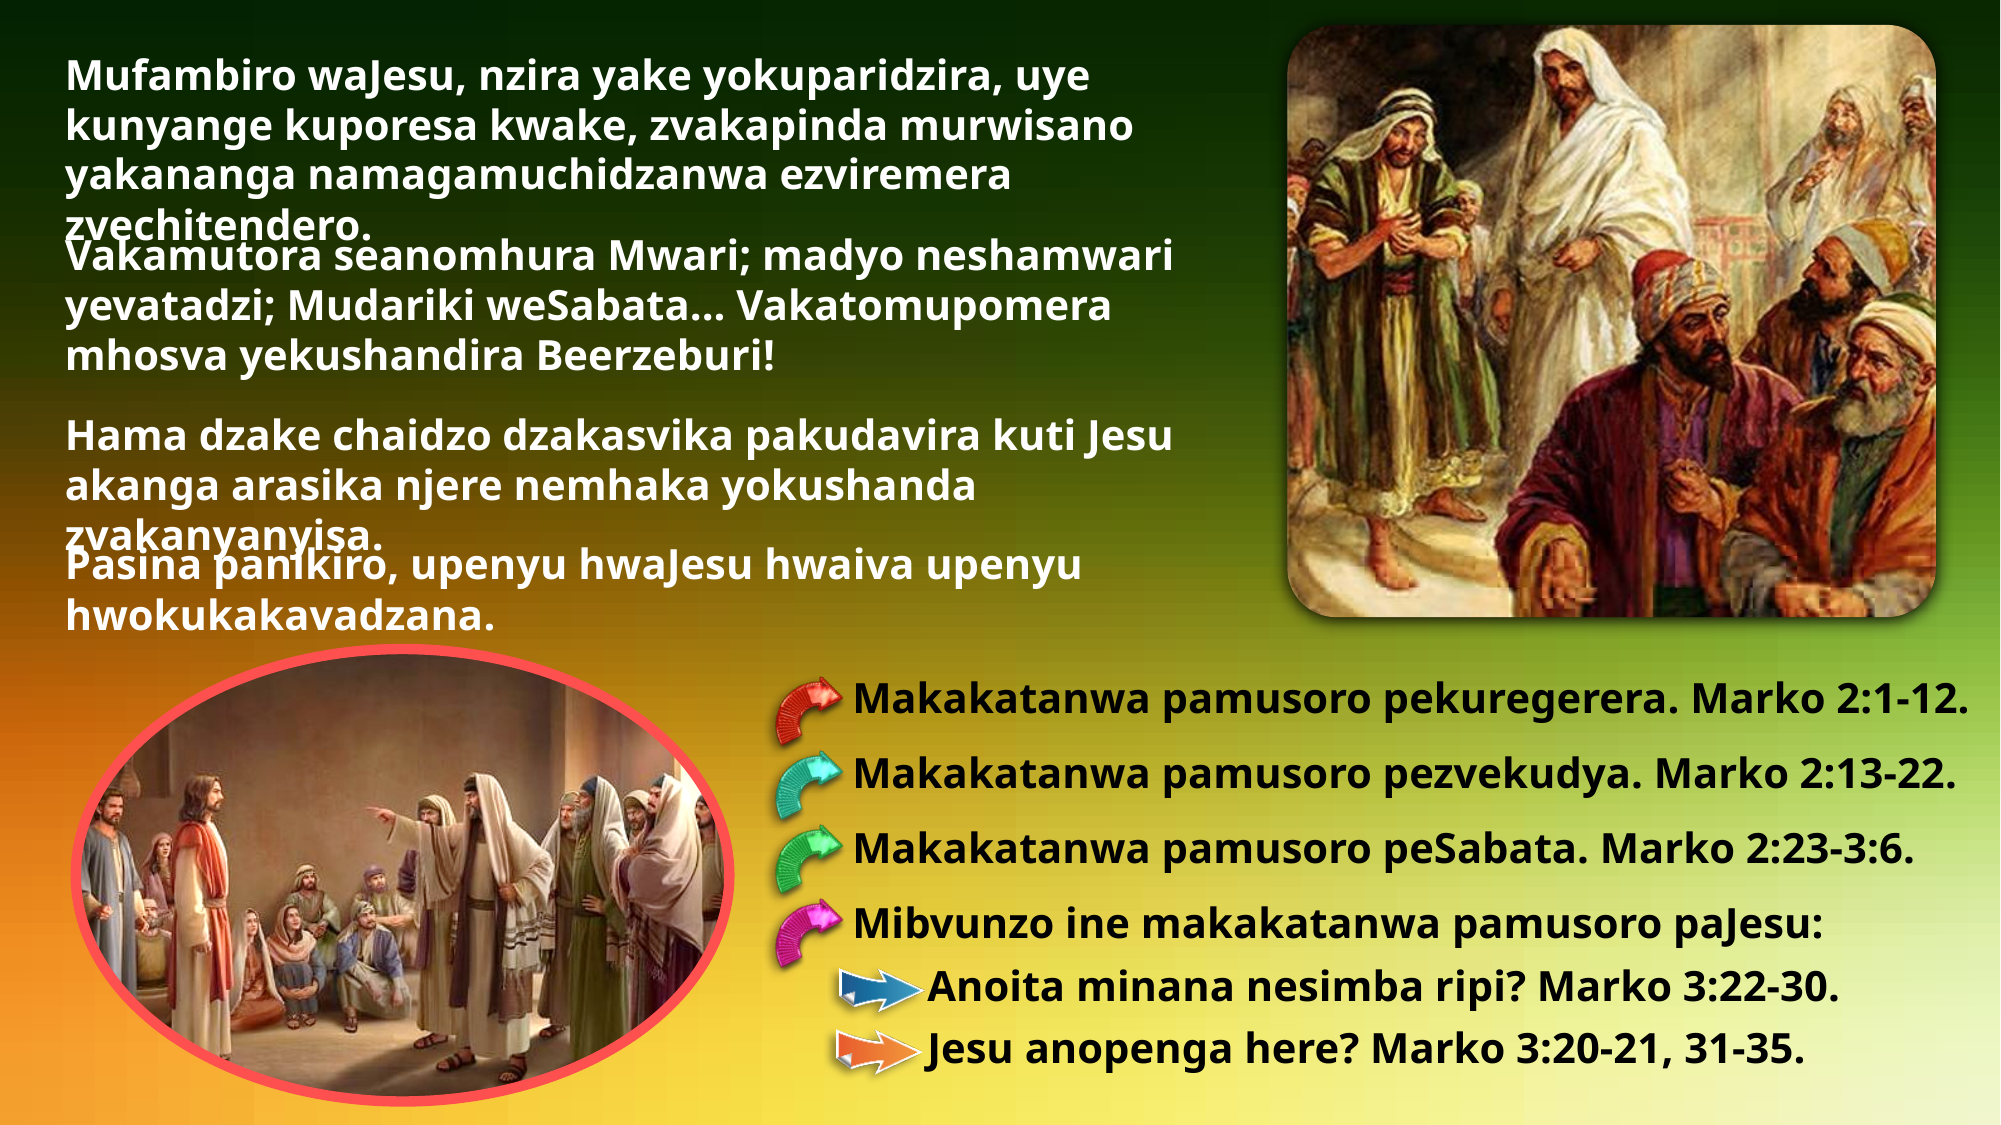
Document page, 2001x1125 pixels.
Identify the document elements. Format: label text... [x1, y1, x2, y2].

text_box Vakamutora seanomhura Mwari; madyo neshamwari yevatadzi; Mudariki weSabata... Vakatomupomera mhosva yekushandira Beerzeburi! [50, 221, 1240, 386]
text_box Makakatanwa pamusoro pekuregerera. Marko 2:1-12. Makakatanwa pamusoro pezvekudya. Marko 2:13-22. Makakatanwa pamusoro peSabata. Marko 2:23-3:6. Mibvunzo ine makakatanwa pamusoro paJesu: Anoita minana nesimba ripi? Marko 3:22-30. Jesu anopenga here? Marko 3:20-21, 31-35. [837, 664, 1997, 1080]
text_box Mufambiro waJesu, nzira yake yokuparidzira, uye kunyange kuporesa kwake, zvakapinda murwisano yakananga namagamuchidzanwa ezviremera zvechitendero. [50, 40, 1240, 221]
picture [0, 0, 2001, 1125]
text_box Pasina panikiro, upenyu hwaJesu hwaiva upenyu hwokukakavadzana. [50, 567, 1240, 646]
text_box Hama dzake chaidzo dzakasvika pakudavira kuti Jesu akanga arasika njere nemhaka yokushanda zvakanyanyisa. [50, 401, 1240, 567]
